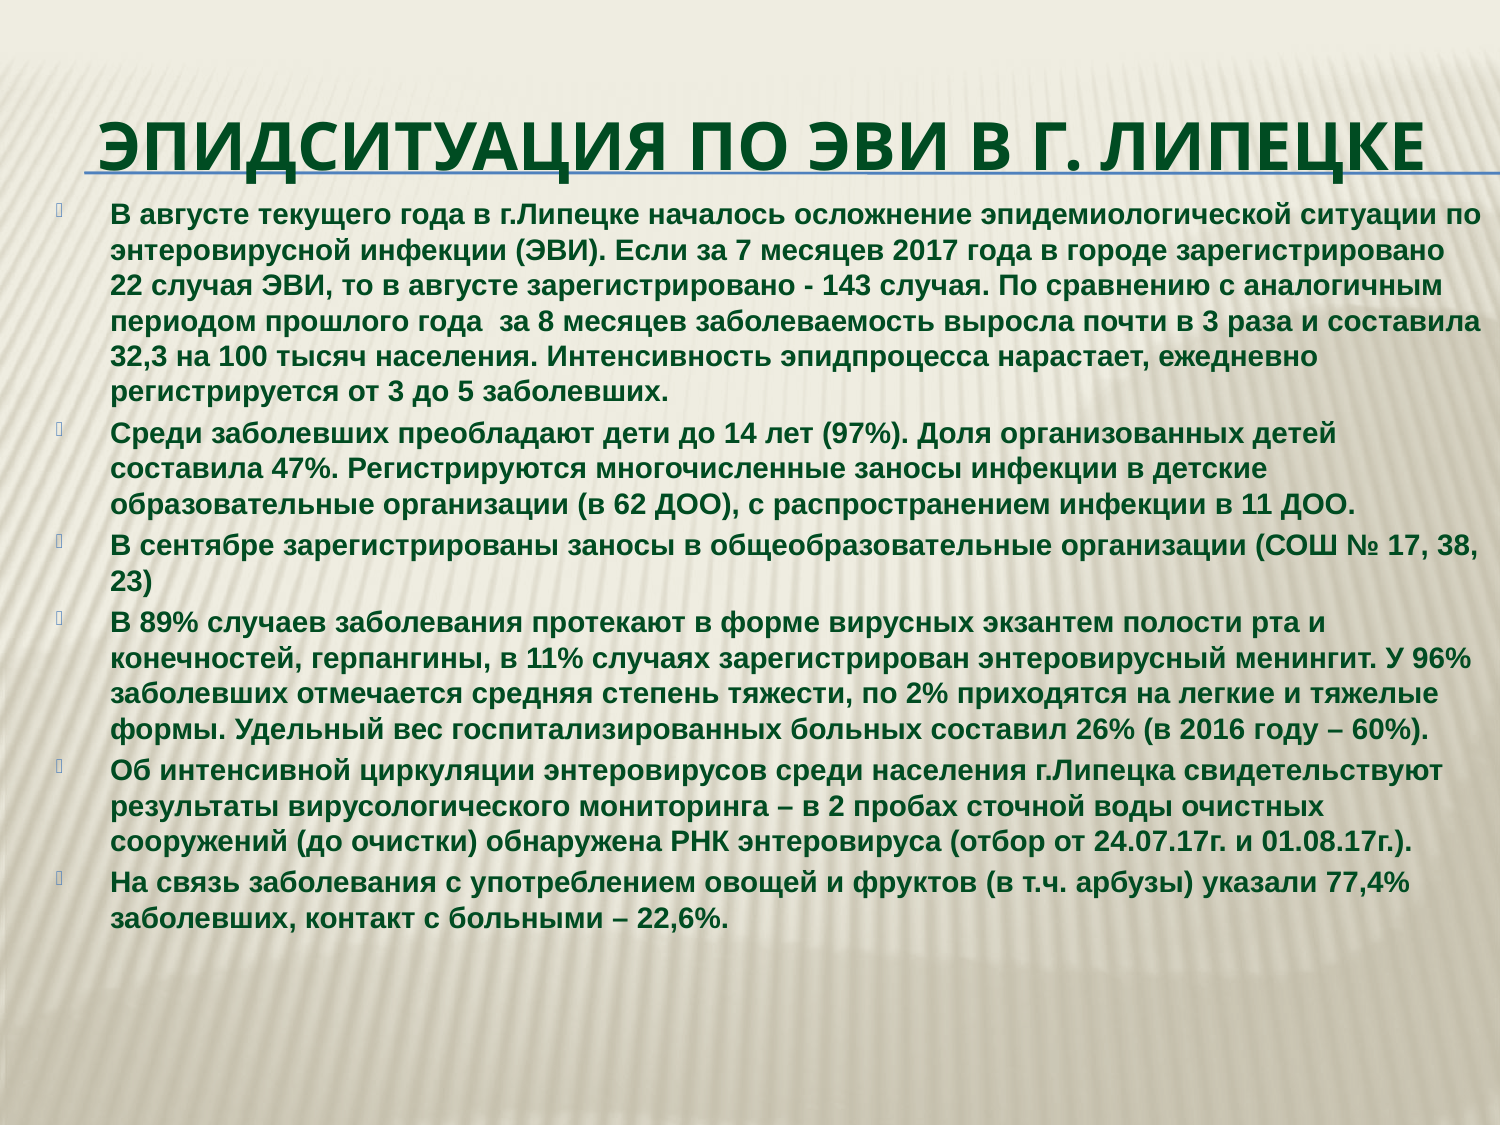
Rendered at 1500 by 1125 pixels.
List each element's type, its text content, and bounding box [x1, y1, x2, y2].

list В августе текущего года в г.Липецке началось осложнение эпидемиологической ситуации по энтеровирусной инфекции (ЭВИ). Если за 7 месяцев 2017 года в городе зарегистрировано 22 случая ЭВИ, то в августе зарегистрировано - 143 случая. По сравнению с аналогичным периодом прошлого года за 8 месяцев заболеваемость выросла почти в 3 раза и составила 32,3 на 100 тысяч населения. Интенсивность эпидпроцесса нарастает, ежедневно регистрируется от 3 до 5 заболевших. Среди заболевших преобладают дети до 14 лет (97%). Доля организованных детей составила 47%. Регистрируются многочисленные заносы инфекции в детские образовательные организации (в 62 ДОО), с распространением инфекции в 11 ДОО. В сентябре зарегистрированы заносы в общеобразовательные организации (СОШ № 17, 38, 23) В 89% случаев заболевания протекают в форме вирусных экзантем полости рта и конечностей, герпангины, в 11% случаях зарегистрирован энтеровирусный менингит. У 96% заболевших отмечается средняя степень тяжести, по 2% приходятся на легкие и тяжелые формы. Удельный вес госпитализированных больных составил 26% (в 2016 году – 60%). Об интенсивной циркуляции энтеровирусов среди населения г.Липецка свидетельствуют результаты вирусологического мониторинга – в 2 пробах сточной воды очистных сооружений (до очистки) обнаружена РНК энтеровируса (отбор от 24.07.17г. и 01.08.17г.). На связь заболевания с употреблением овощей и фруктов (в т.ч. арбузы) указали 77,4% заболевших, контакт с больными – 22,6%. [41, 187, 1500, 997]
title Эпидситуация по ЭВИ в г. Липецке [50, 75, 1475, 187]
